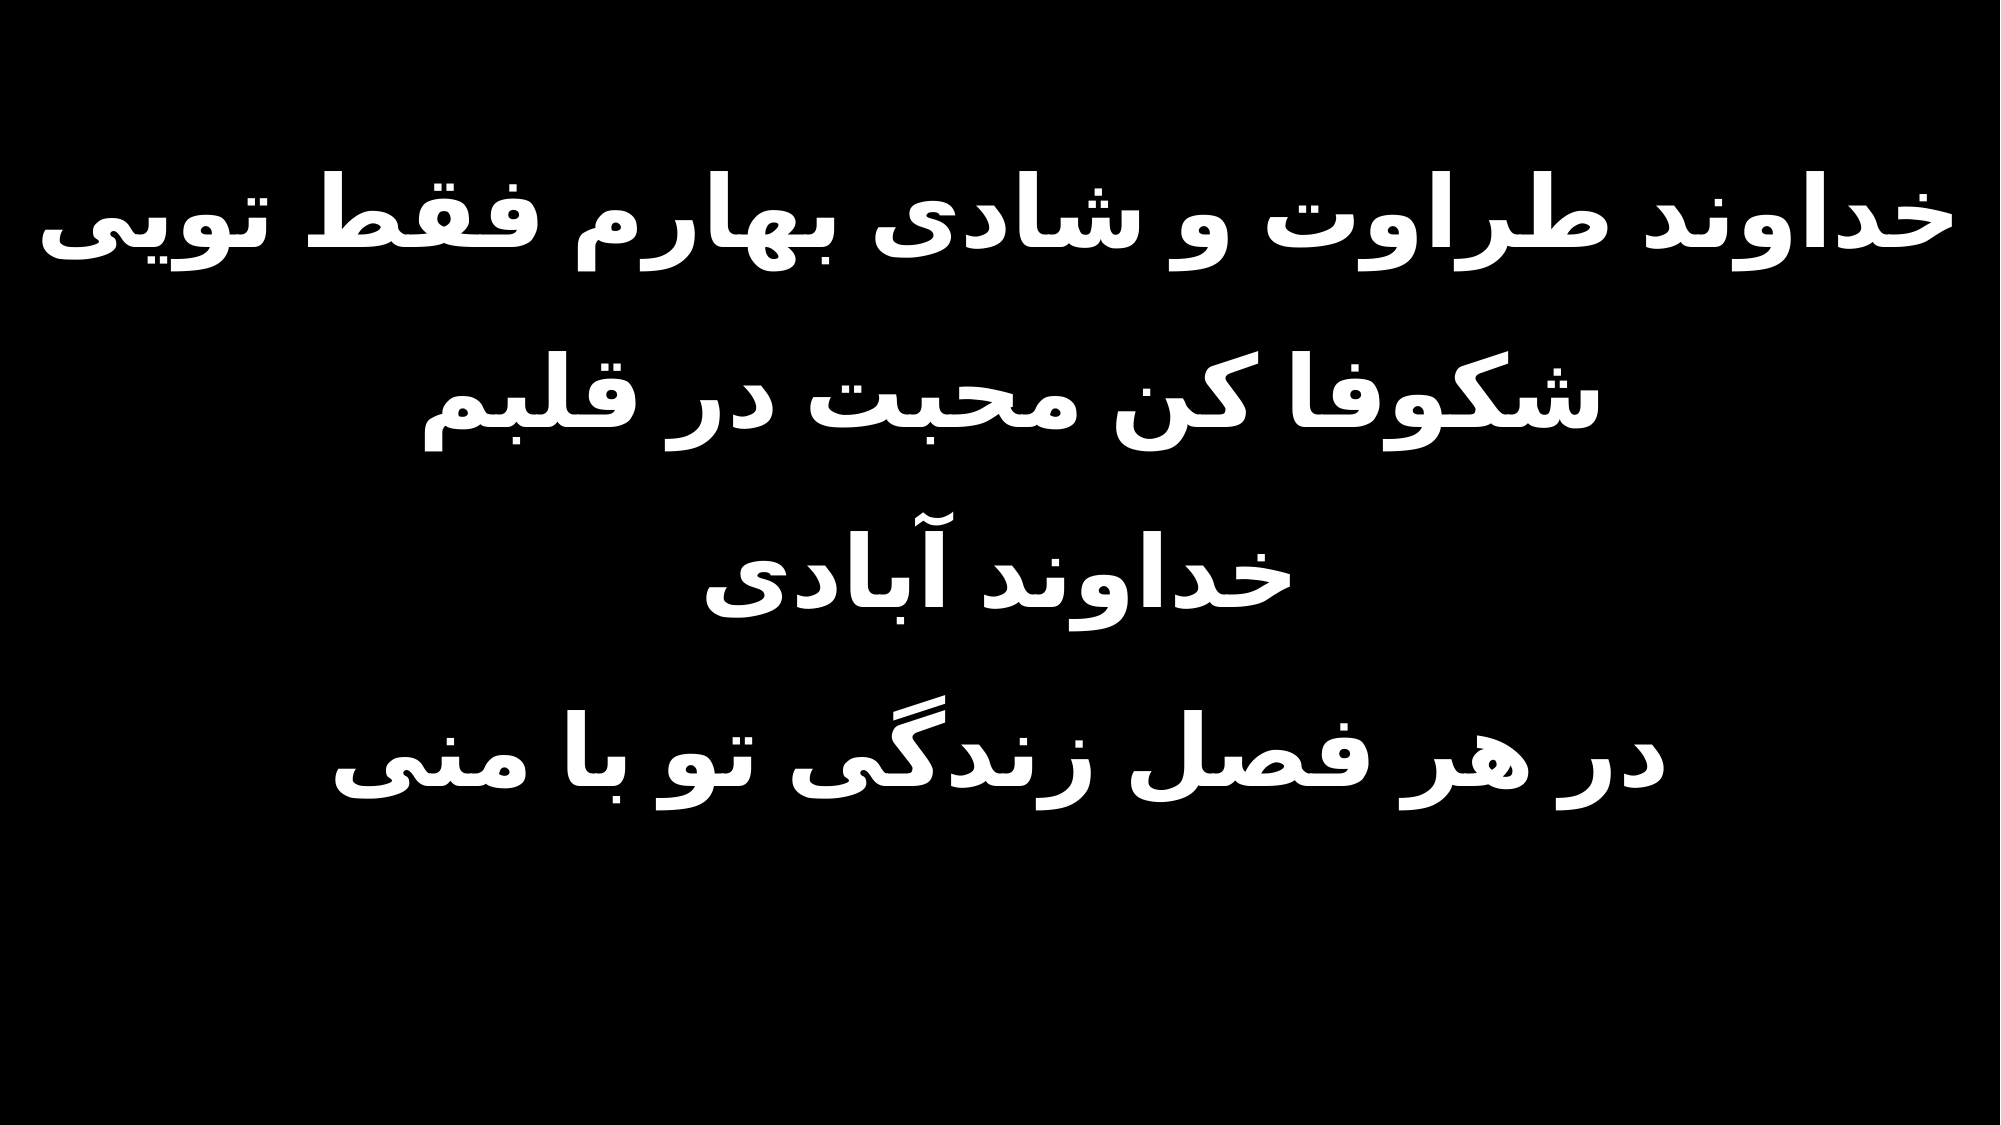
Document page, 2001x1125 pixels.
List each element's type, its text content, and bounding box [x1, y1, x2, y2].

text_box خداوند طراوت و شادی بهارم فقط تویی شکوفا کن محبت در قلبم خداوند آبادی در هر فصل زندگی تو با منی [0, 0, 2000, 1125]
